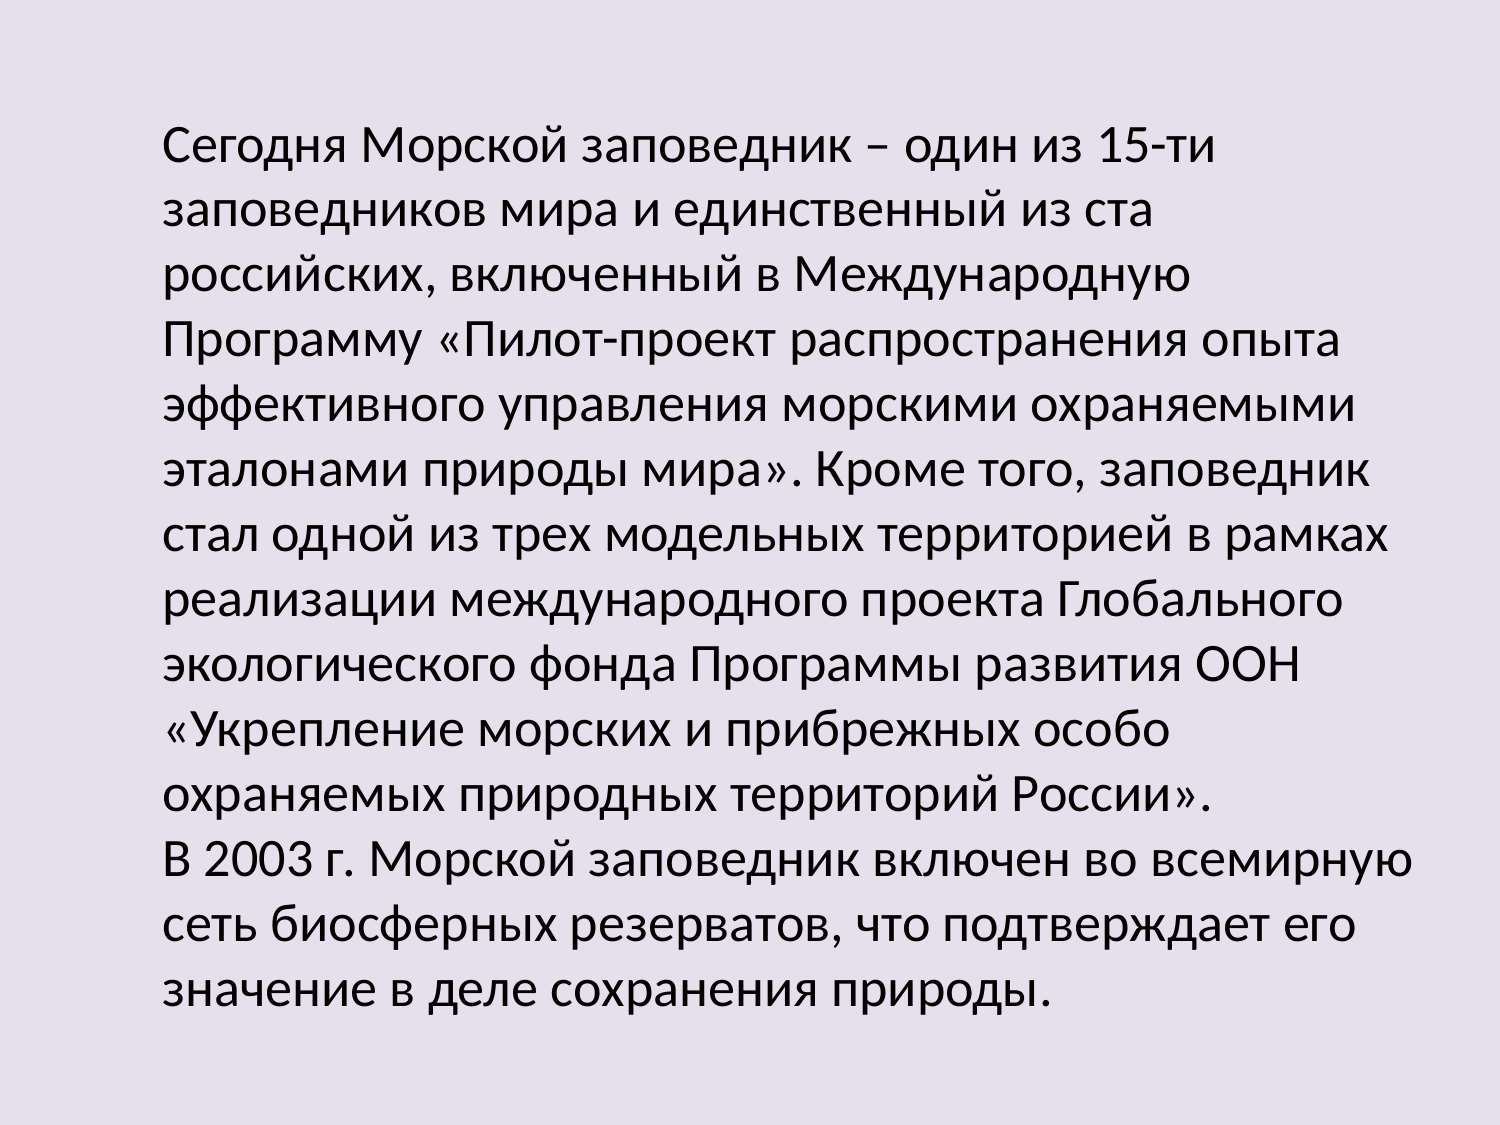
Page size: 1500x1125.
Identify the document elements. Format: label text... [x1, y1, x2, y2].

text_box Сегодня Морской заповедник – один из 15-ти заповедников мира и единственный из ста российских, включенный в Международную Программу «Пилот-проект распространения опыта эффективного управления морскими охраняемыми эталонами природы мира». Кроме того, заповедник стал одной из трех модельных территорией в рамках реализации международного проекта Глобального экологического фонда Программы развития ООН «Укрепление морских и прибрежных особо охраняемых природных территорий России». В 2003 г. Морской заповедник включен во всемирную сеть биосферных резерватов, что подтверждает его значение в деле сохранения природы. [147, 100, 1435, 1125]
